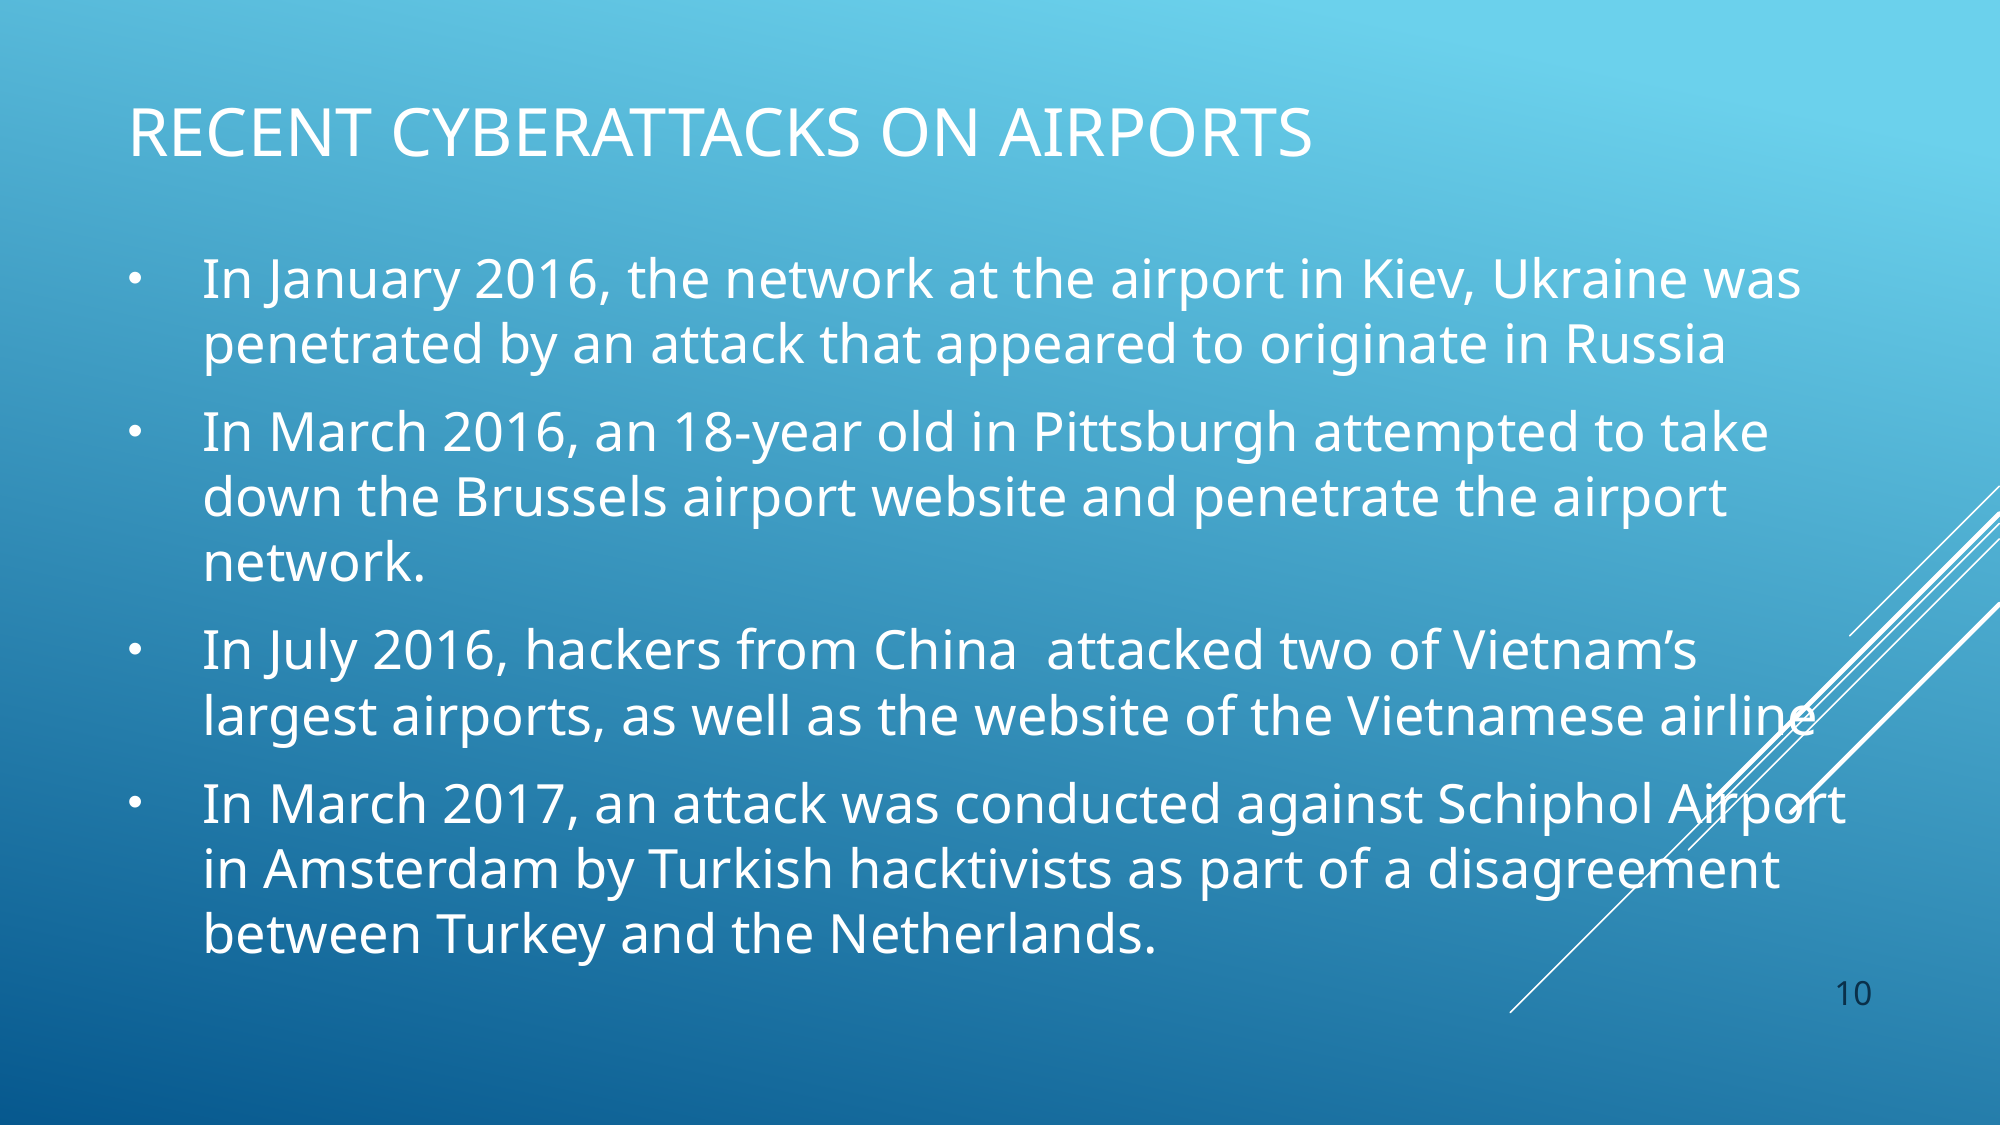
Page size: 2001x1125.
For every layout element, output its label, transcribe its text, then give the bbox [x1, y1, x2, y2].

list In January 2016, the network at the airport in Kiev, Ukraine was penetrated by an attack that appeared to originate in Russia In March 2016, an 18-year old in Pittsburgh attempted to take down the Brussels airport website and penetrate the airport network. In July 2016, hackers from China attacked two of Vietnam’s largest airports, as well as the website of the Vietnamese airline In March 2017, an attack was conducted against Schiphol Airport in Amsterdam by Turkish hacktivists as part of a disagreement between Turkey and the Netherlands. [112, 236, 1887, 1034]
title Recent cyberattacks on airports [112, 82, 1887, 201]
slide_number 10 [1700, 915, 1888, 1025]
